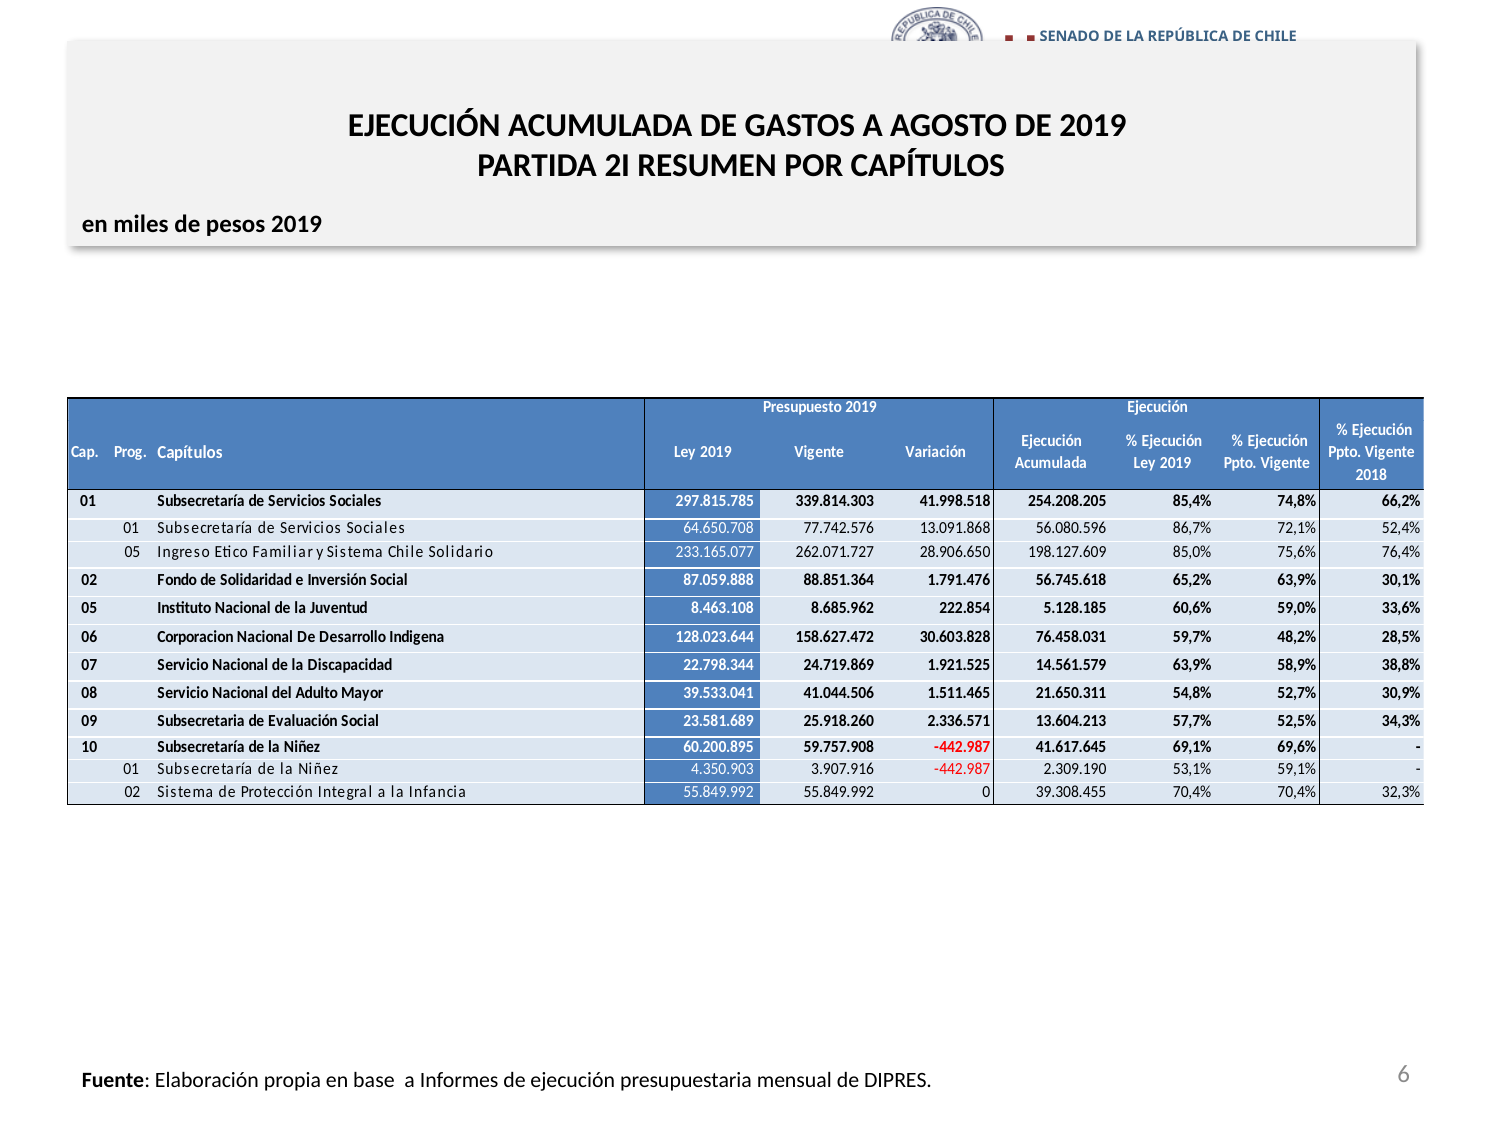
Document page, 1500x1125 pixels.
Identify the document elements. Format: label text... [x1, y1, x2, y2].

title EJECUCIÓN ACUMULADA DE GASTOS A AGOSTO DE 2019 PARTIDA 2I RESUMEN POR CAPÍTULOS [67, 41, 1415, 246]
footer Fuente: Elaboración propia en base a Informes de ejecución presupuestaria mensual de DIPRES. [67, 1057, 1417, 1118]
picture [891, 7, 985, 41]
slide_number 6 [1074, 1042, 1425, 1103]
text_box en miles de pesos 2019 [67, 199, 1414, 260]
picture [66, 396, 1426, 806]
